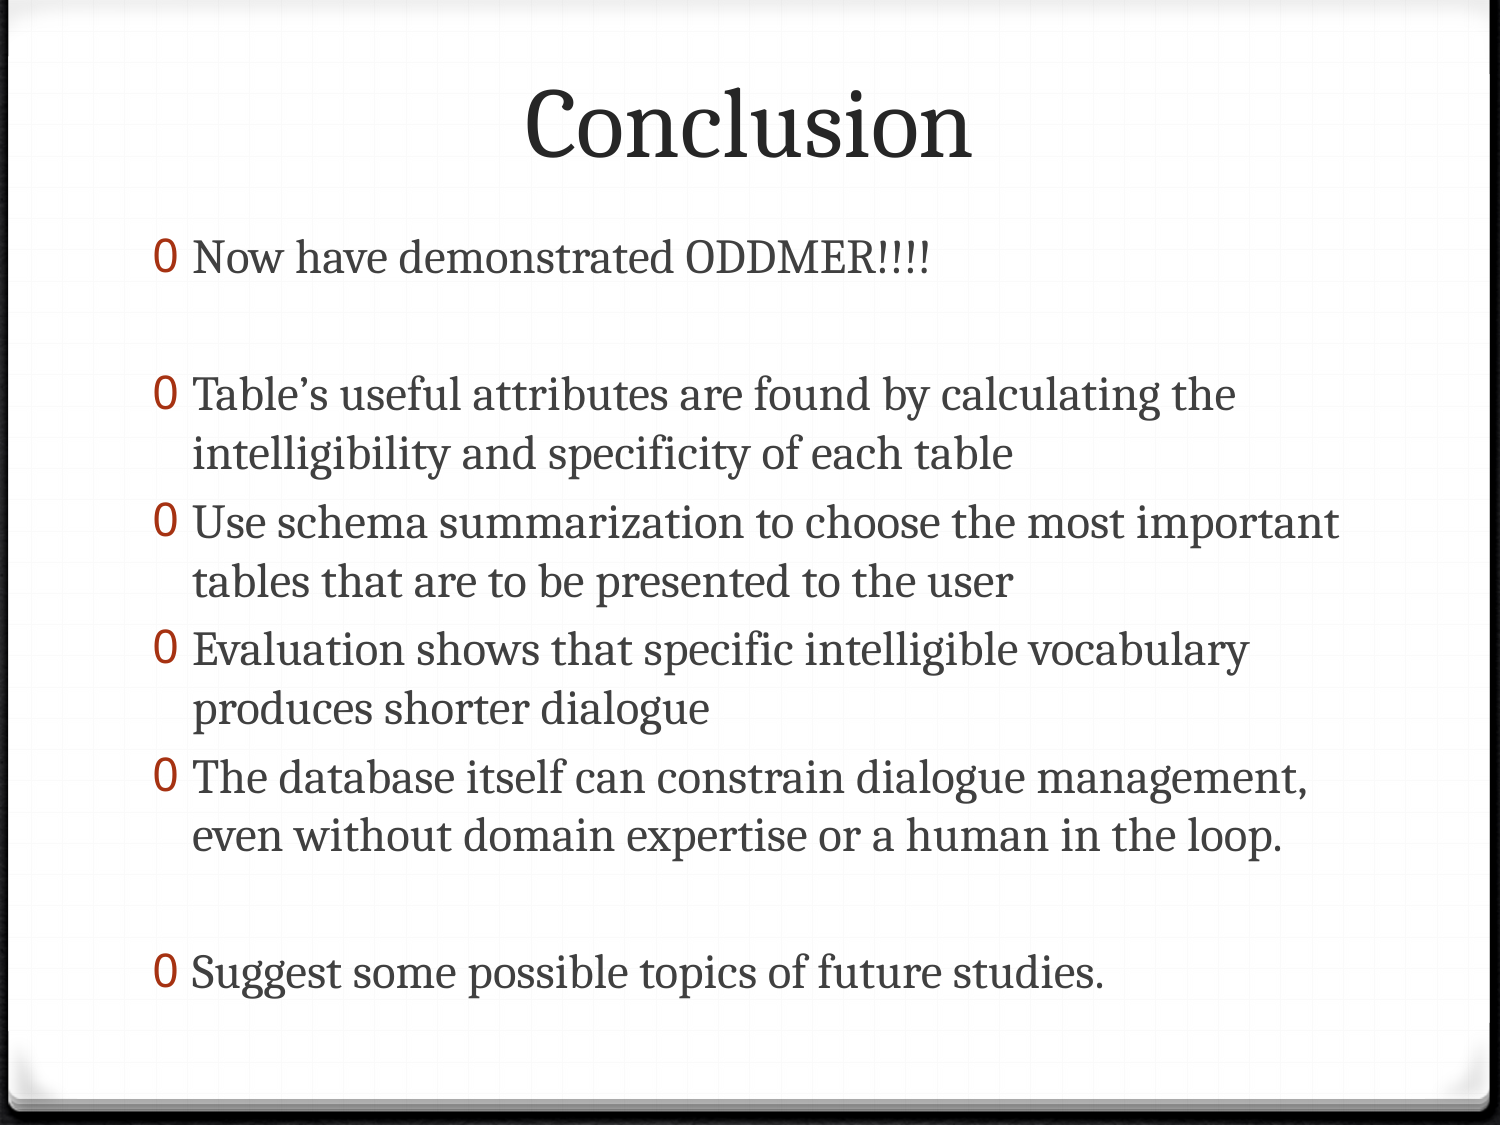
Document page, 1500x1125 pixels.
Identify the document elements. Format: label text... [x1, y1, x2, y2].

title Conclusion [90, 71, 1410, 164]
list Now have demonstrated ODDMER!!!! Table’s useful attributes are found by calculating the intelligibility and specificity of each table Use schema summarization to choose the most important tables that are to be presented to the user Evaluation shows that specific intelligible vocabulary produces shorter dialogue The database itself can constrain dialogue management, even without domain expertise or a human in the loop. Suggest some possible topics of future studies. [137, 217, 1363, 1009]
picture [0, 0, 1500, 1125]
